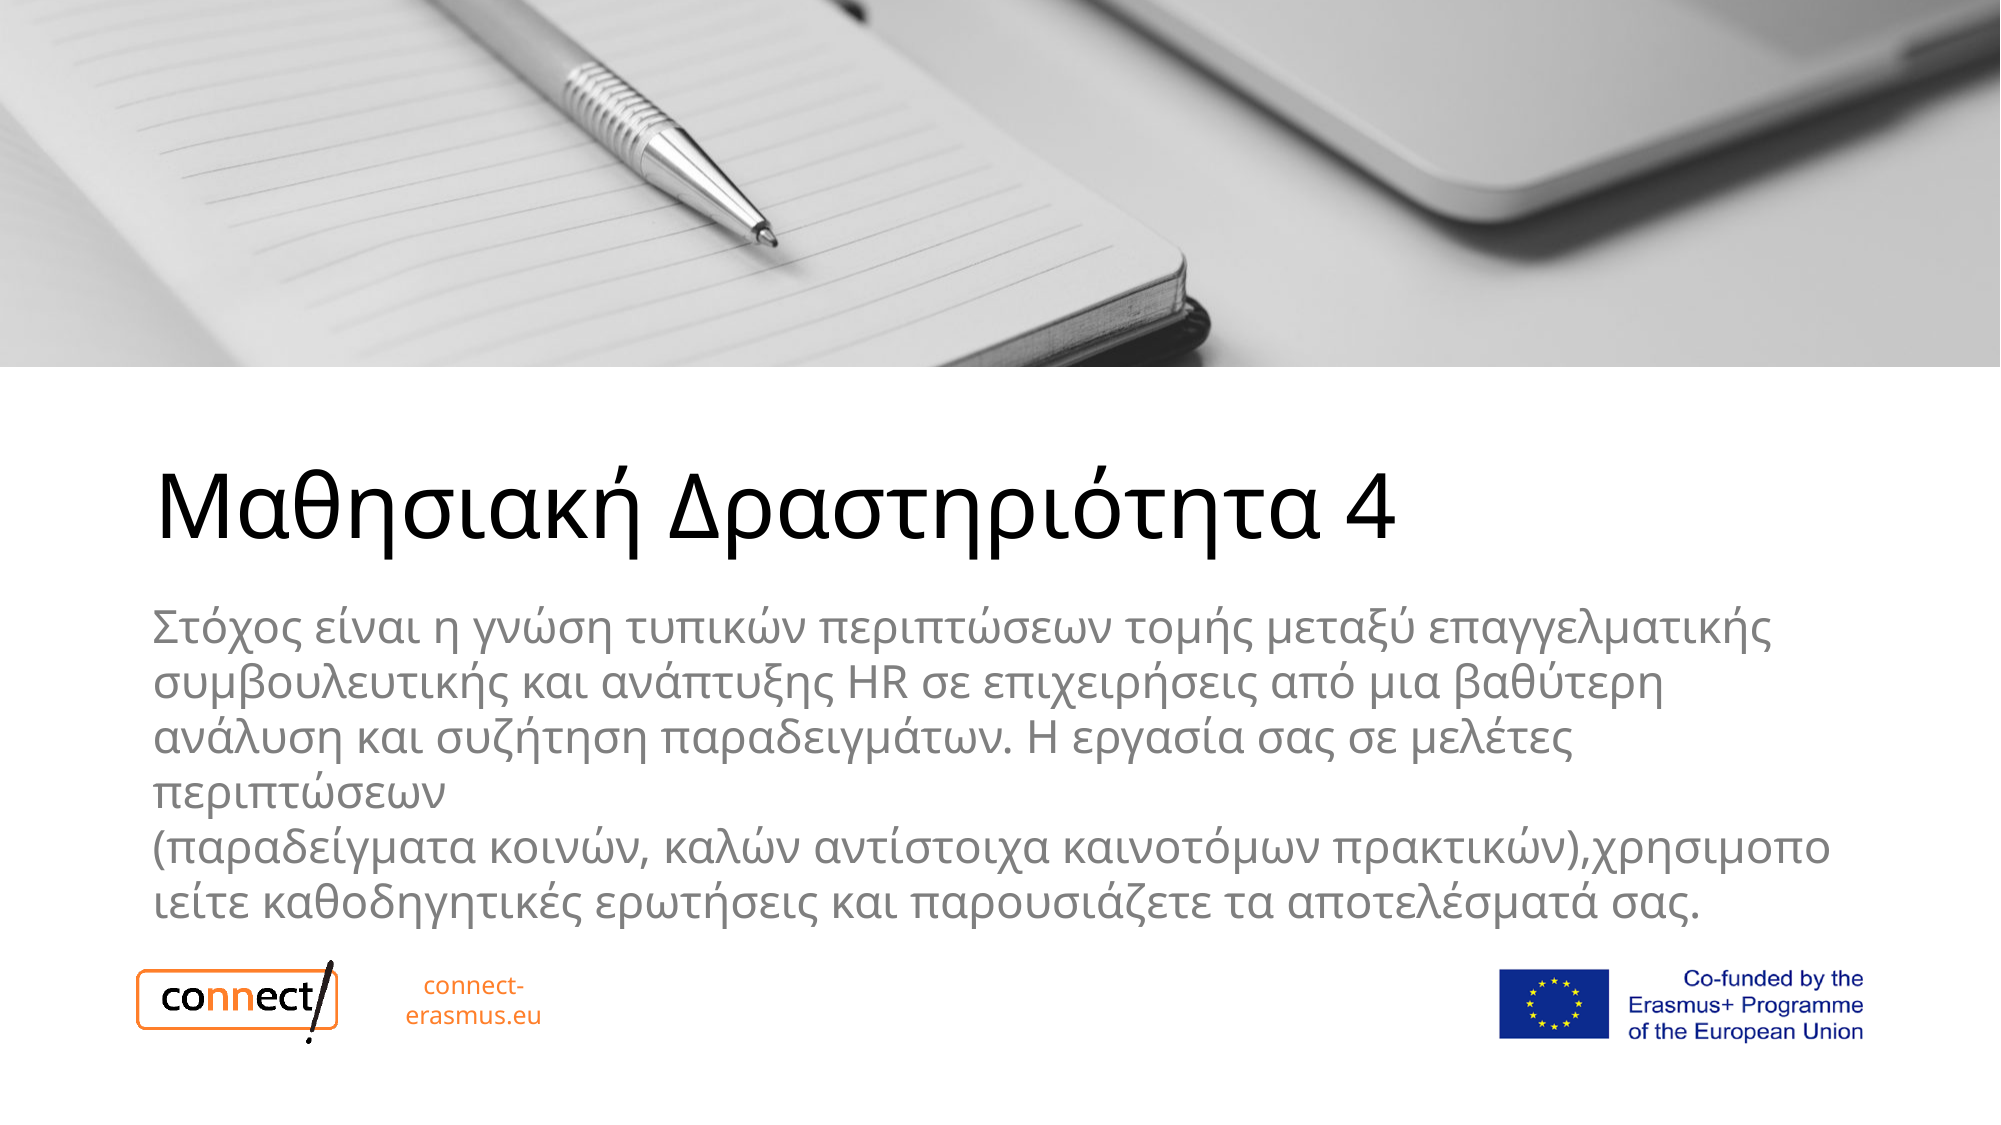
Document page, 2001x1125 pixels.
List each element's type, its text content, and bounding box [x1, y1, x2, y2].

list Στόχος είναι η γνώση τυπικών περιπτώσεων τομής μεταξύ επαγγελματικής συμβουλευτικής και ανάπτυξης HR σε επιχειρήσεις από μια βαθύτερη ανάλυση και συζήτηση παραδειγμάτων. Η εργασία σας σε μελέτες περιπτώσεων (παραδείγματα κοινών, καλών αντίστοιχα καινοτόμων πρακτικών),χρησιμοποιείτε καθοδηγητικές ερωτήσεις και παρουσιάζετε τα αποτελέσματά σας. [137, 590, 1863, 845]
title Μαθησιακή Δραστηριότητα 4 [139, 453, 1863, 566]
picture [136, 960, 338, 1044]
footer connect-erasmus.eu [341, 976, 607, 1022]
picture [1498, 968, 1863, 1044]
picture [0, 0, 2000, 367]
